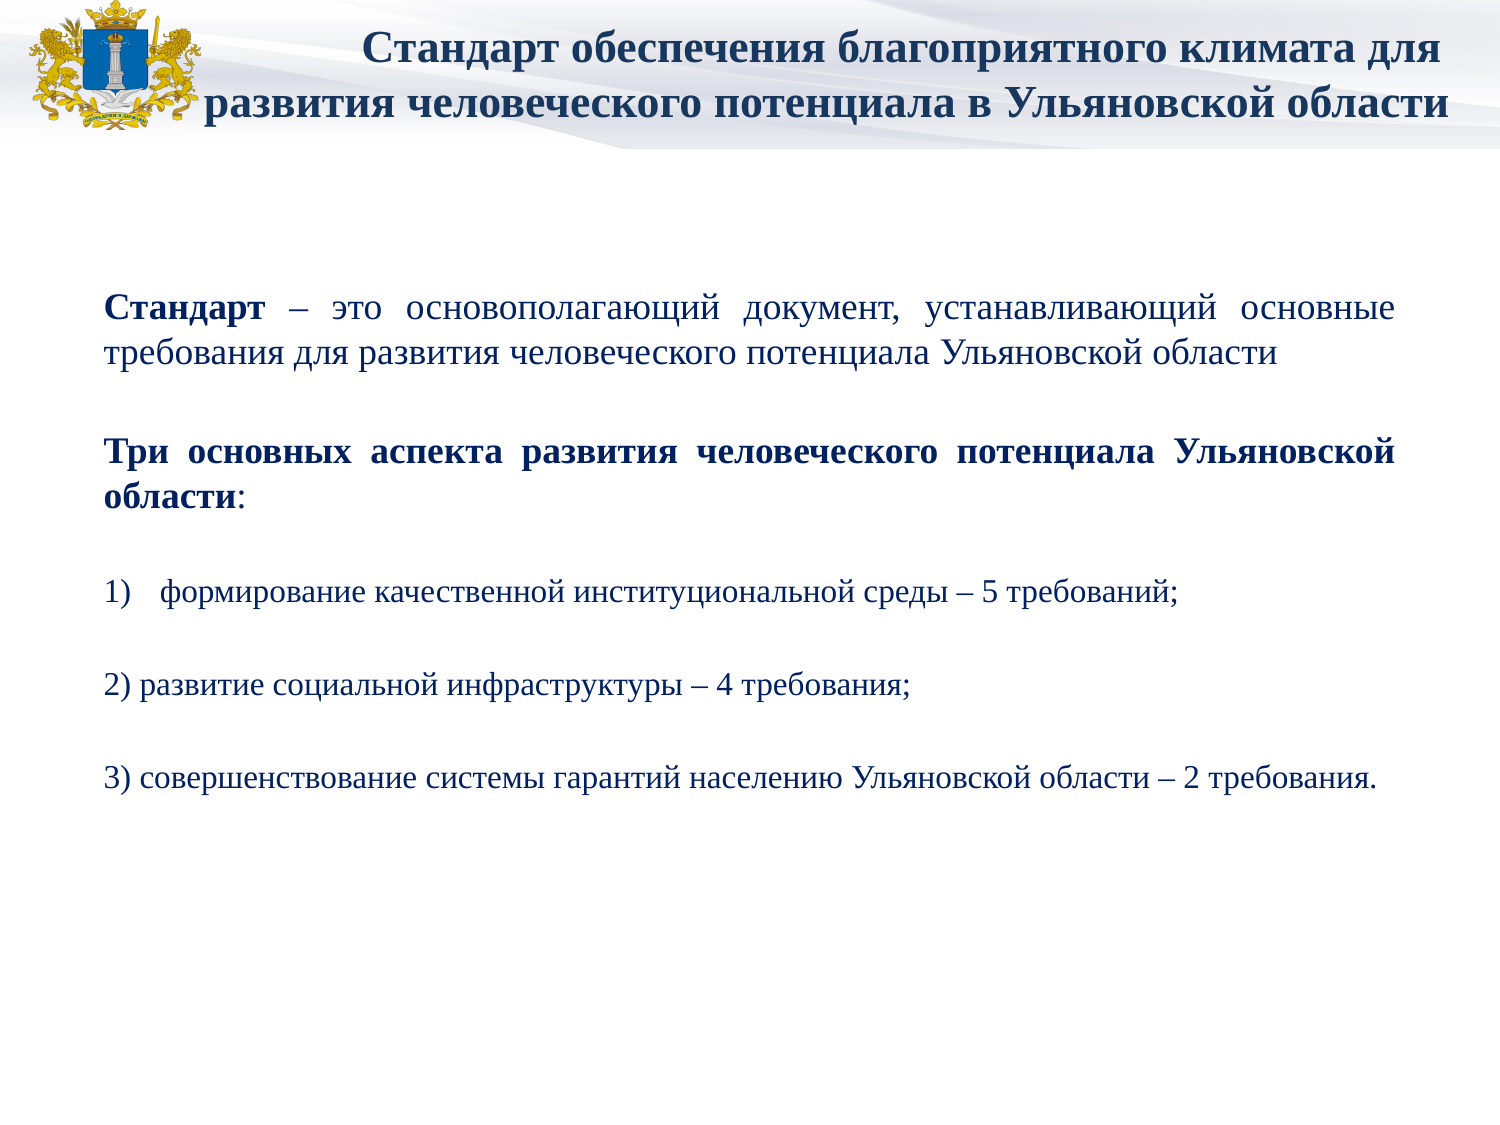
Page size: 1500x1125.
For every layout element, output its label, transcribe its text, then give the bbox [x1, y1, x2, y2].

text_box Стандарт обеспечения благоприятного климата для развития человеческого потенциала в Ульяновской области [206, 14, 1483, 129]
picture [29, 0, 201, 131]
list Стандарт – это основополагающий документ, устанавливающий основные требования для развития человеческого потенциала Ульяновской области Три основных аспекта развития человеческого потенциала Ульяновской области: формирование качественной институциональной среды – 5 требований; 2) развитие социальной инфраструктуры – 4 требования; 3) совершенствование системы гарантий населению Ульяновской области – 2 требования. [88, 231, 1412, 868]
text_box [0, 0, 1500, 150]
